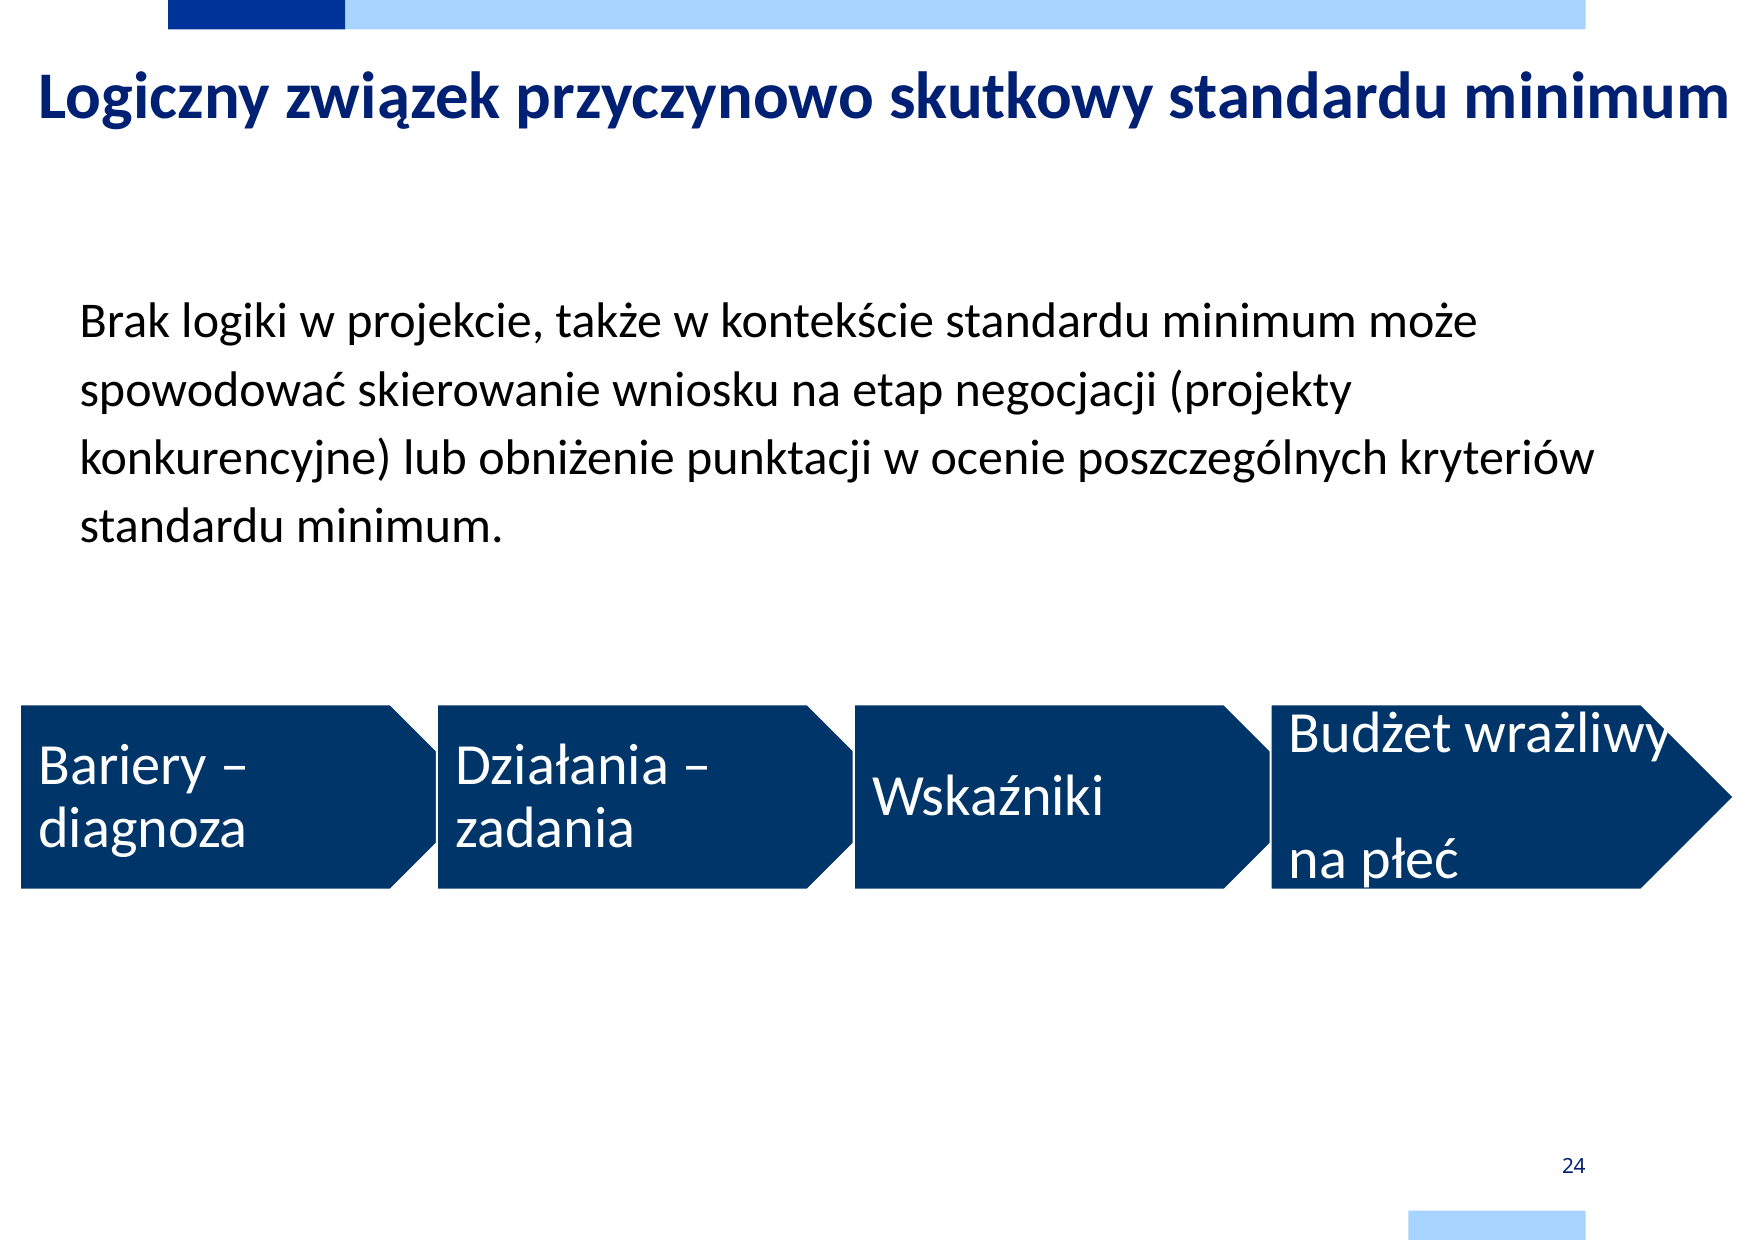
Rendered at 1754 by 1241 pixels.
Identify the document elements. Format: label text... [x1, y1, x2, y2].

slide_number 24 [1408, 1151, 1586, 1182]
title Logiczny związek przyczynowo skutkowy standardu minimum [38, 56, 1754, 234]
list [19, 620, 1735, 975]
list Brak logiki w projekcie, także w kontekście standardu minimum może spowodować skierowanie wniosku na etap negocjacji (projekty konkurencyjne) lub obniżenie punktacji w ocenie poszczególnych kryteriów standardu minimum. [79, 279, 1675, 620]
